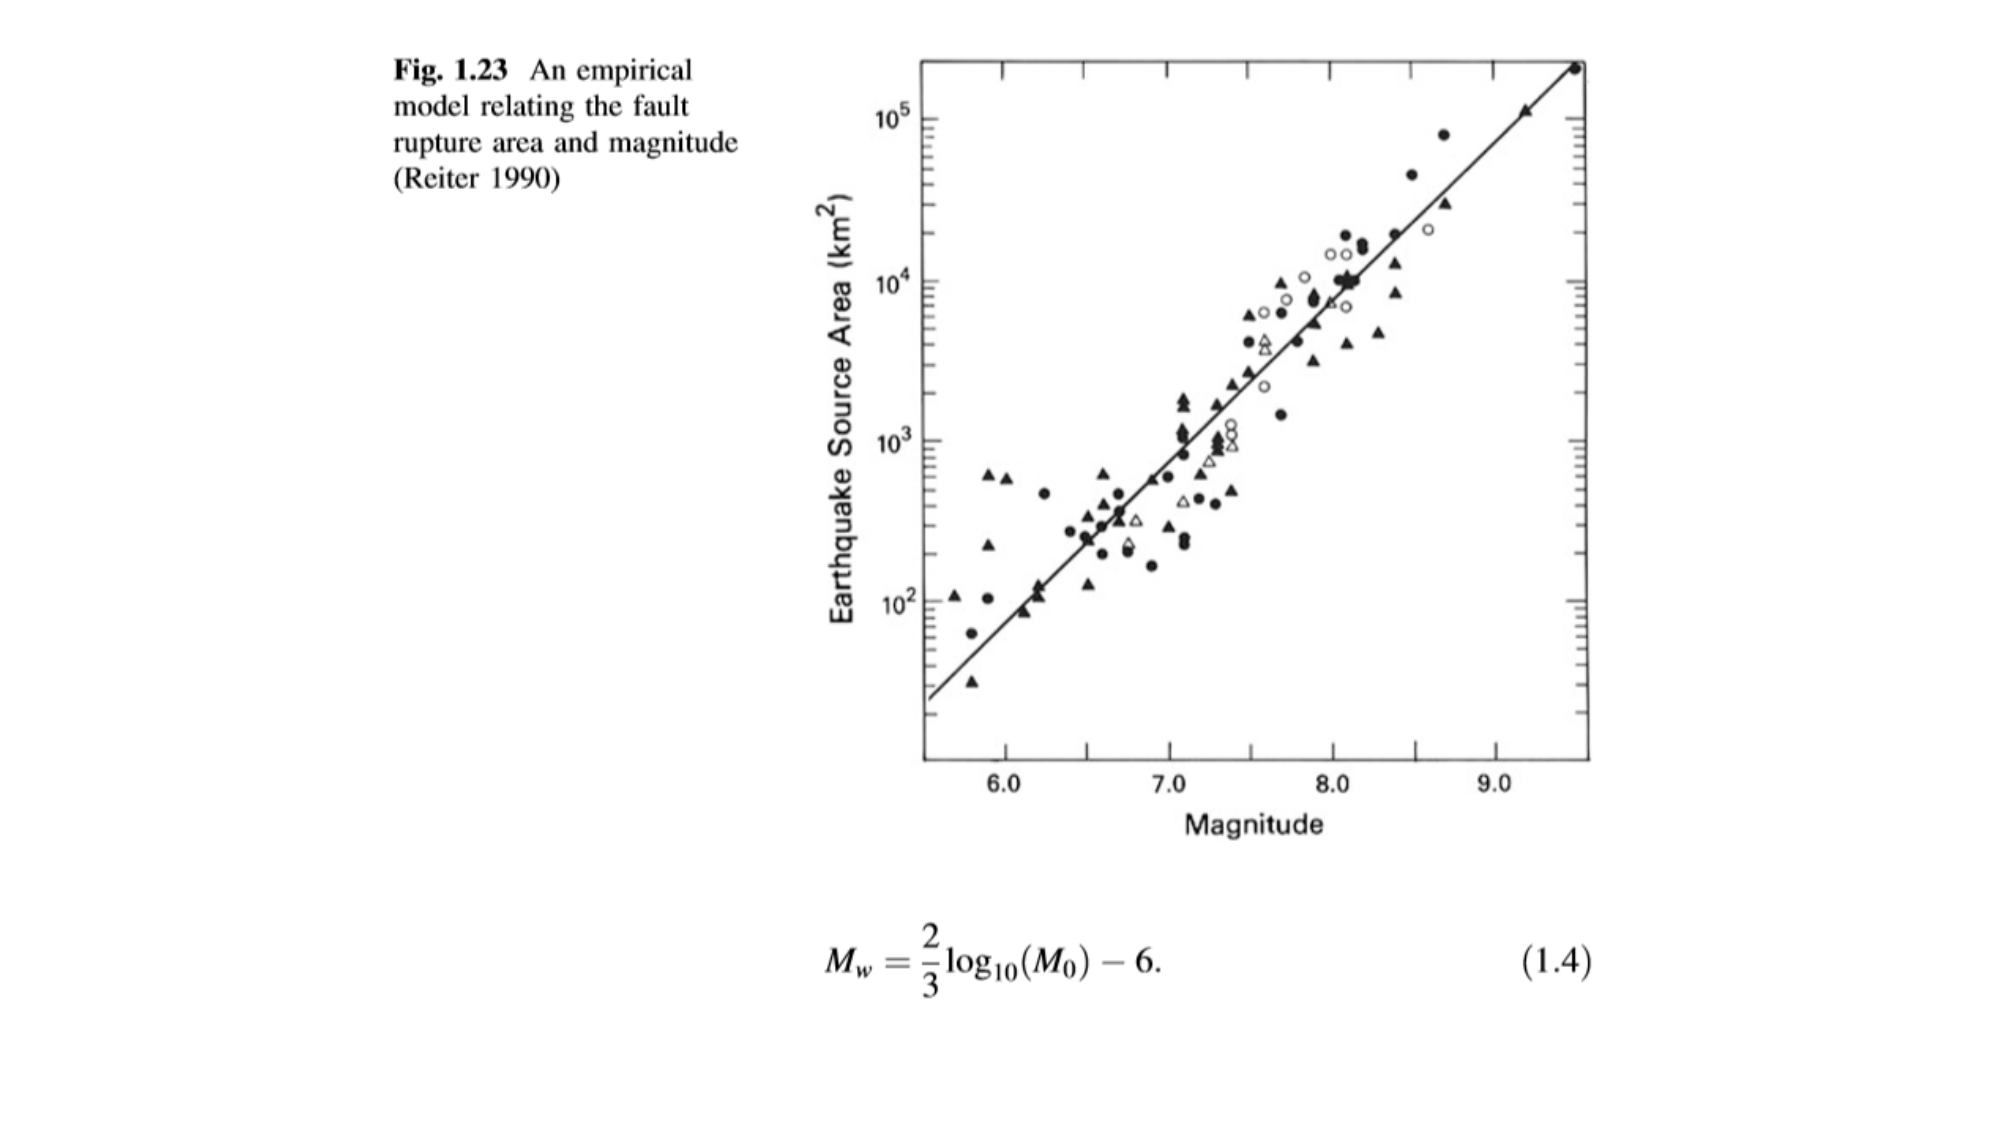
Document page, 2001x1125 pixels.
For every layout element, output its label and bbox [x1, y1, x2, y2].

picture [381, 43, 1603, 1000]
